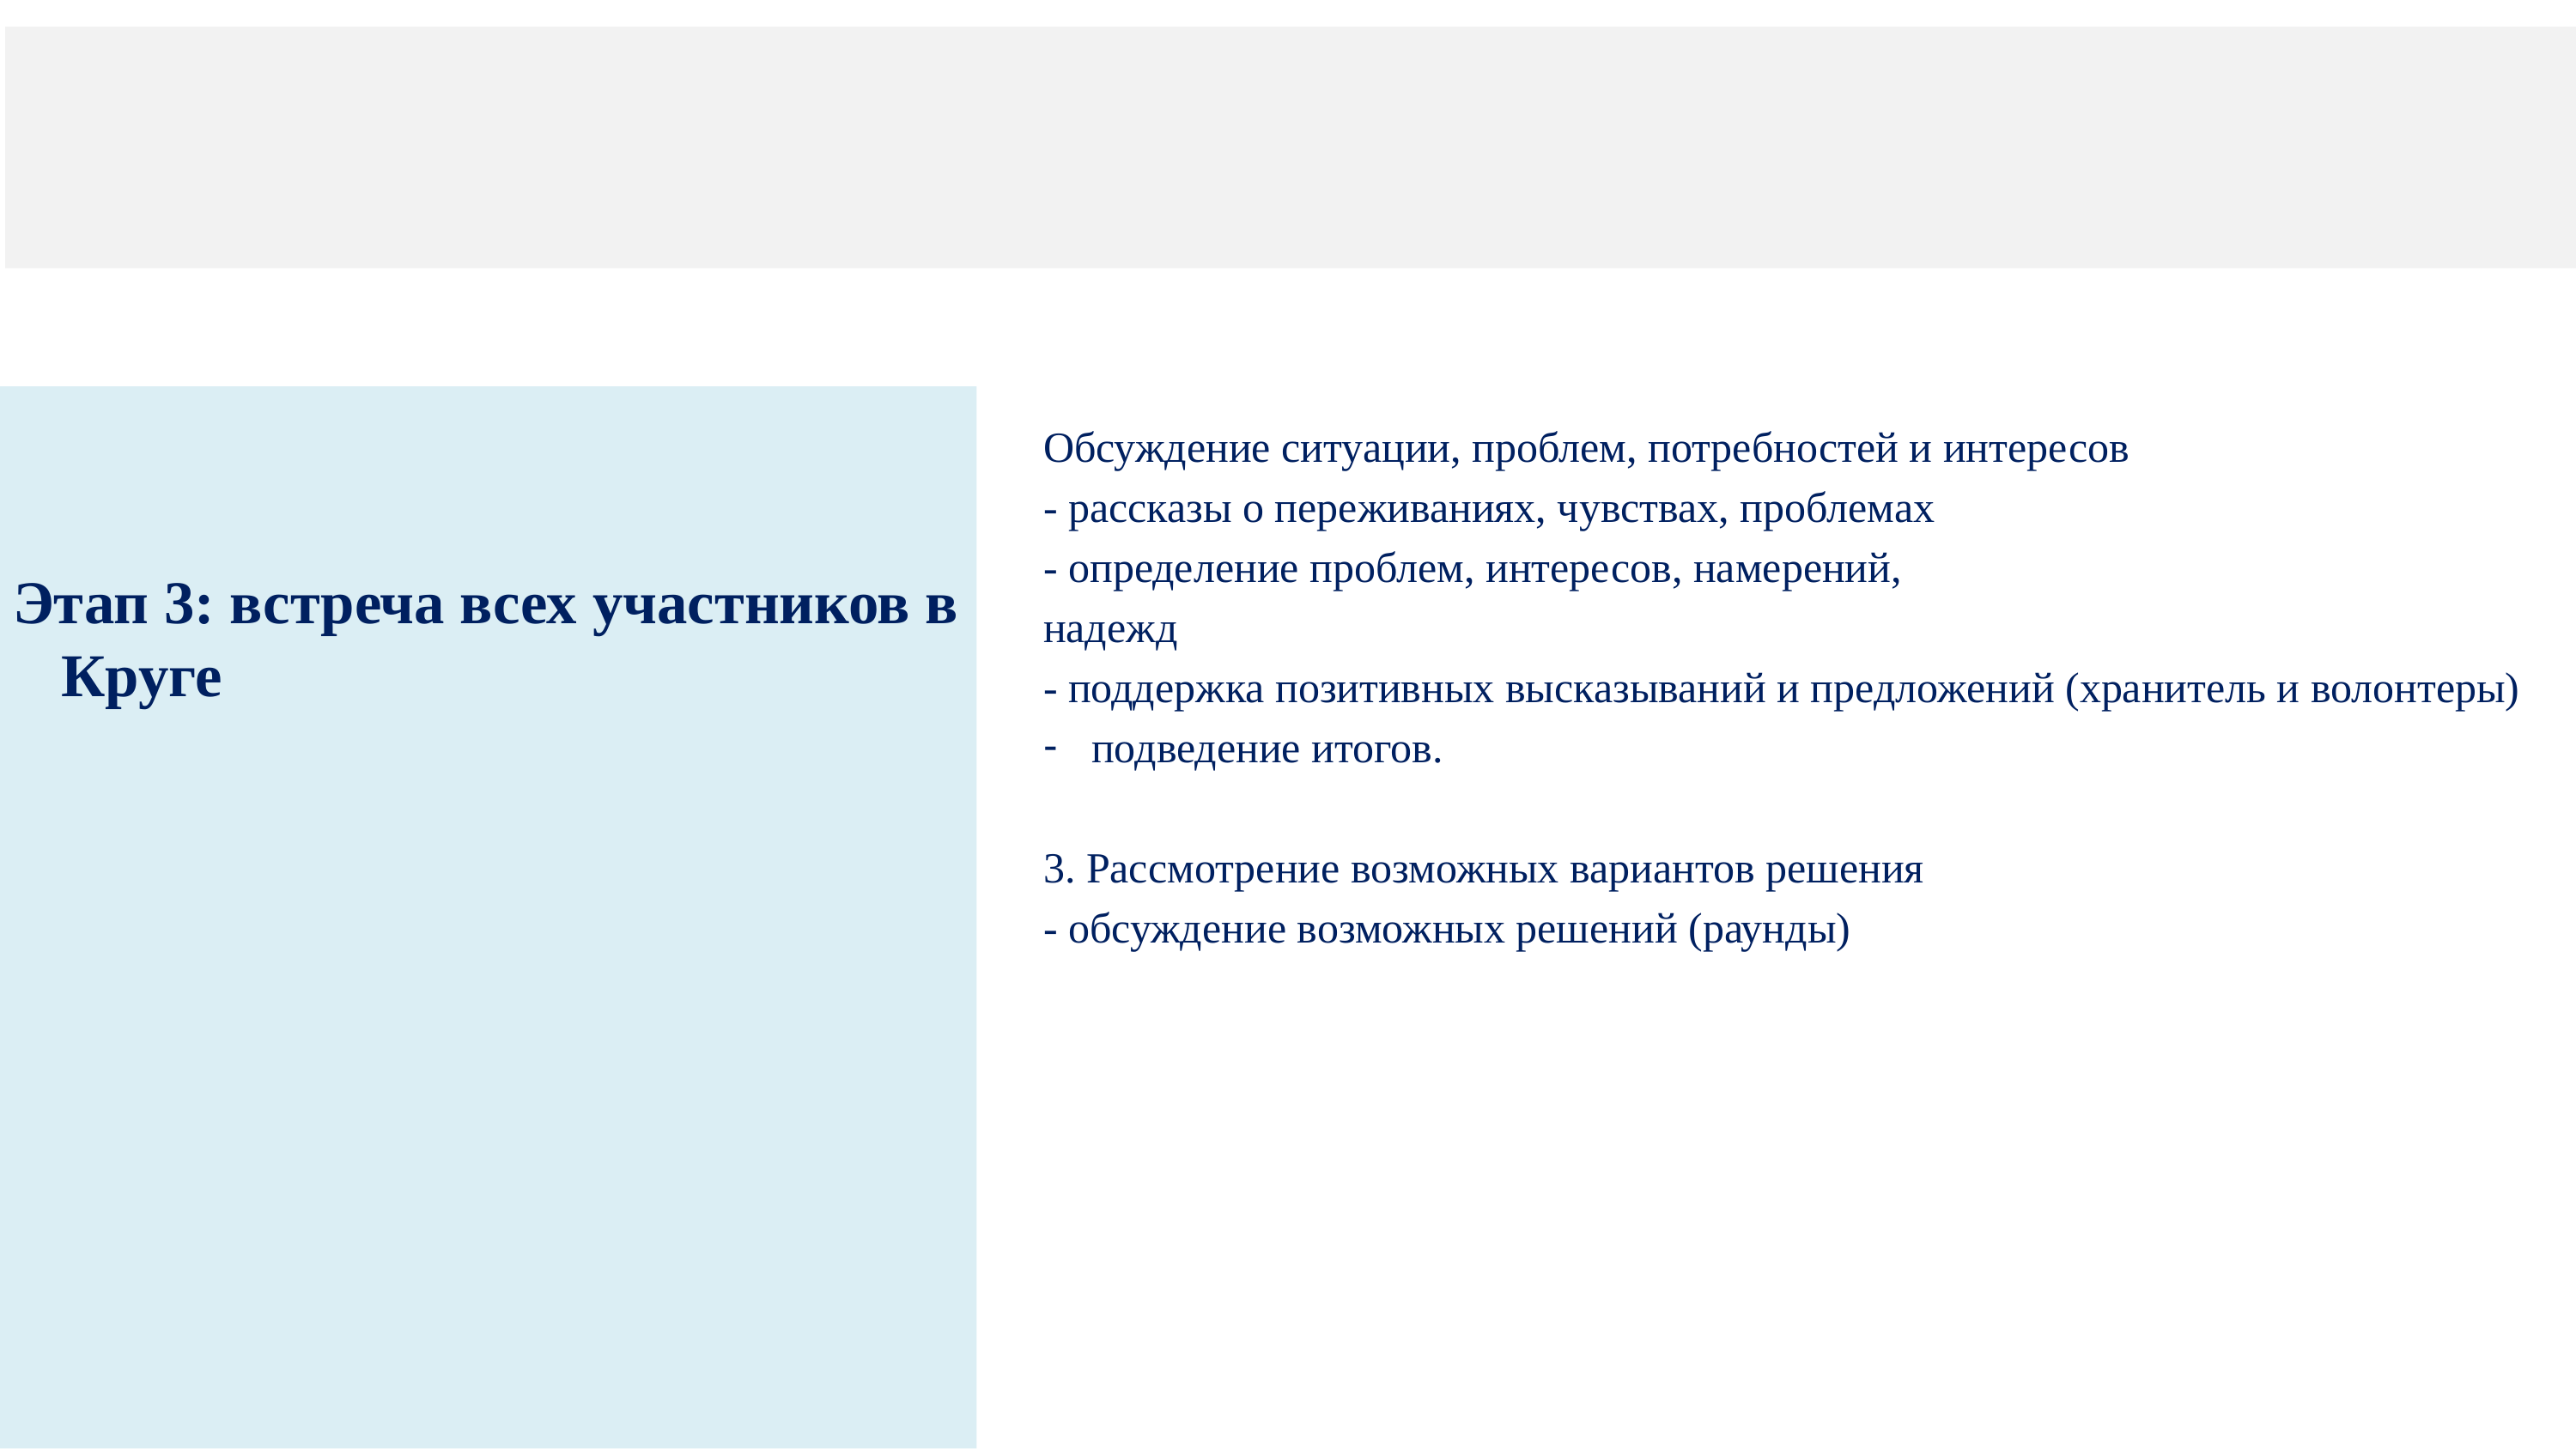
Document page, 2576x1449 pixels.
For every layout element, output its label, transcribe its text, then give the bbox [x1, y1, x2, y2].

list Этап 3: встреча всех участников в Круге [0, 386, 977, 1449]
list Обсуждение ситуации, проблем, потребностей и интересов - рассказы о переживаниях, чувствах, проблемах - определение проблем, интересов, намерений, надежд - поддержка позитивных высказываний и предложений (хранитель и волонтеры) подведение итогов. 3. Рассмотрение возможных вариантов решения - обсуждение возможных решений (раунды) [1030, 413, 2555, 1368]
title [5, 27, 2576, 269]
